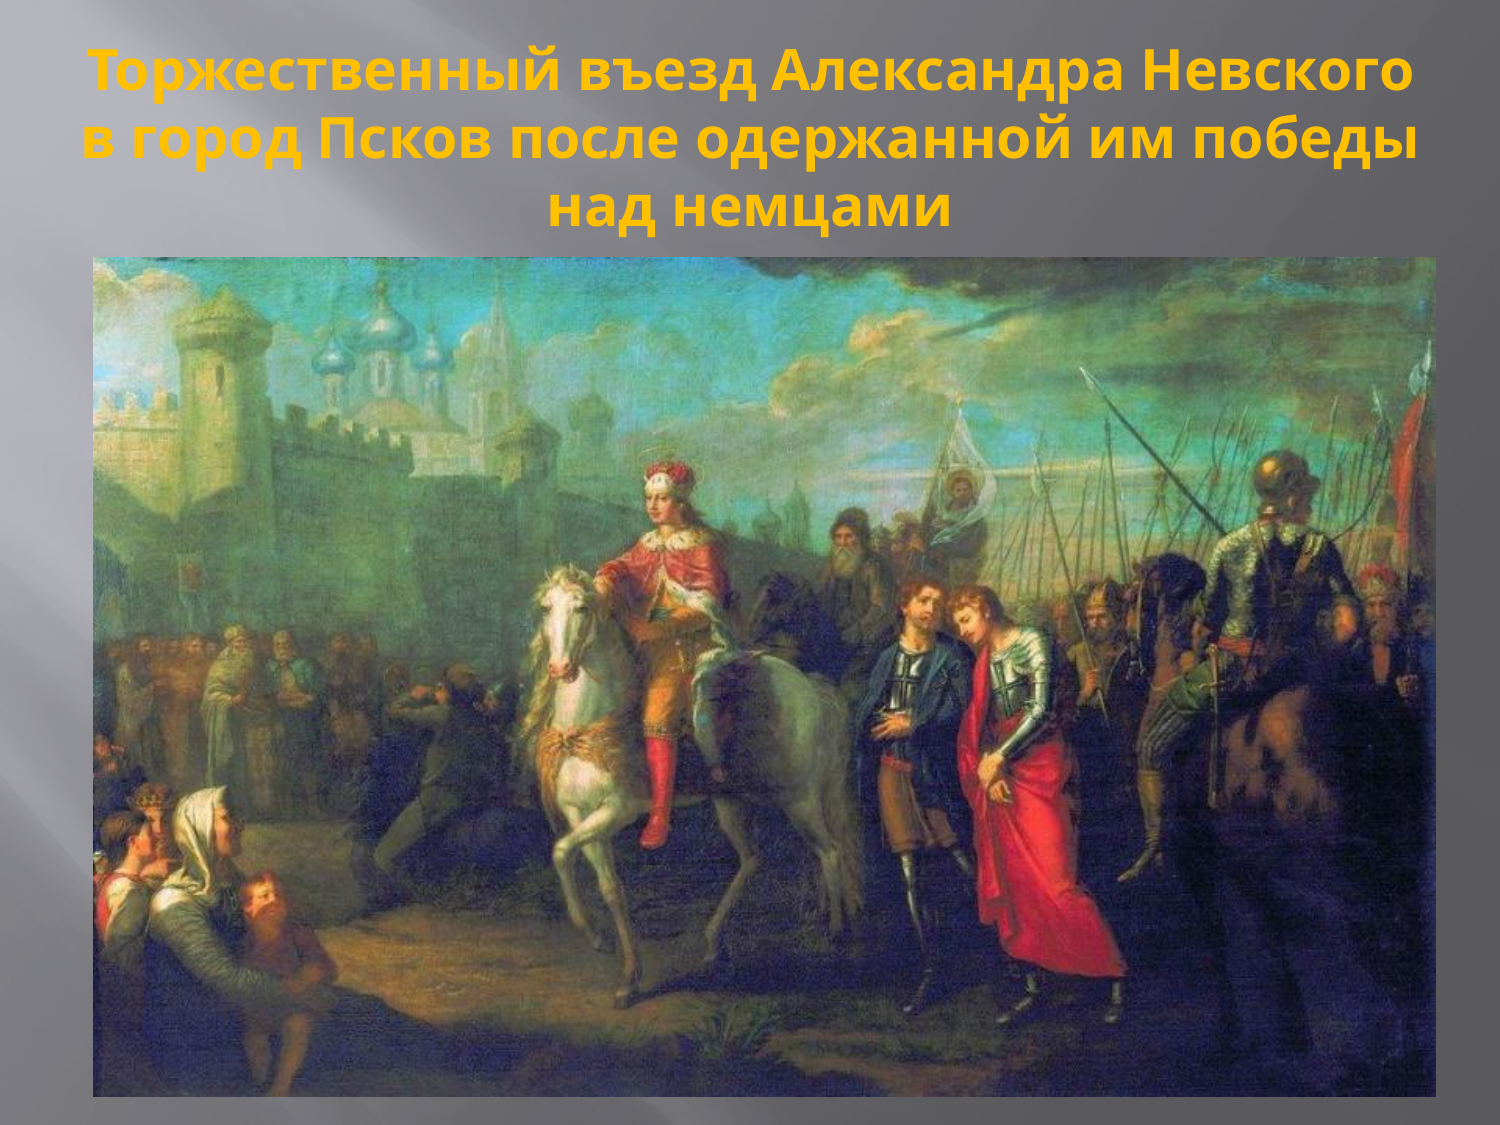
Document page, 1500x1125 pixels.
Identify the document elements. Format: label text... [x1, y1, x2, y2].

picture [93, 257, 1437, 1098]
title Торжественный въезд Александра Невского в город Псков после одержанной им победы над немцами [46, 23, 1454, 248]
